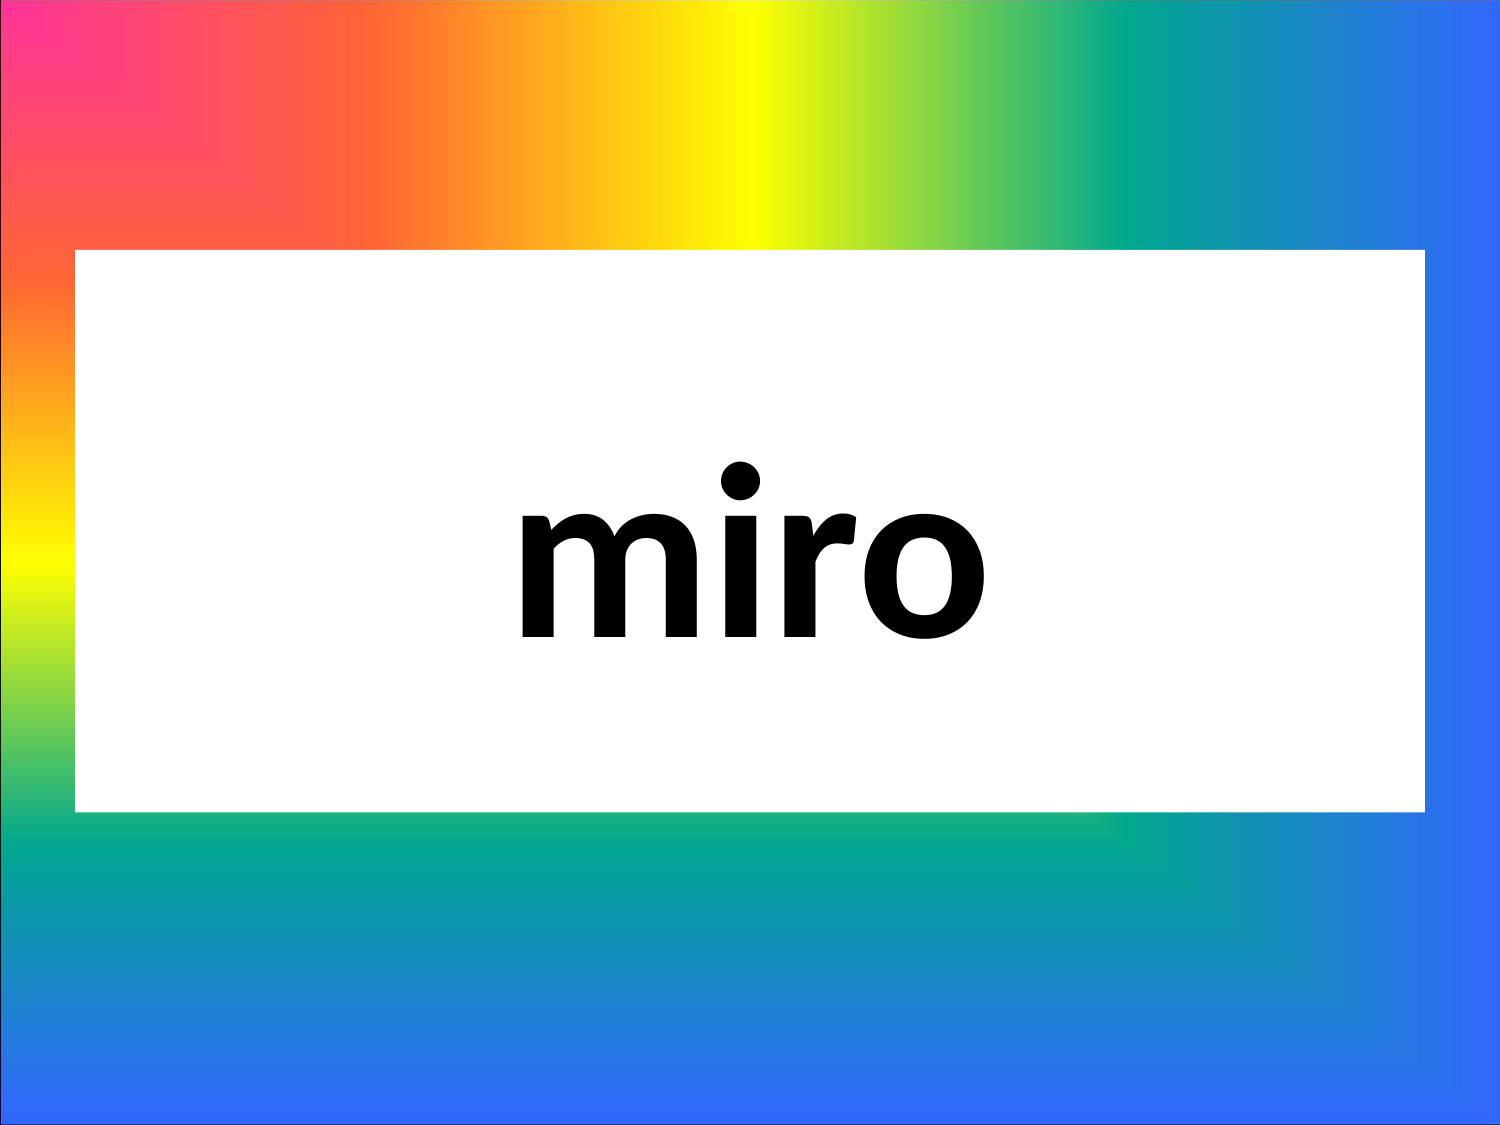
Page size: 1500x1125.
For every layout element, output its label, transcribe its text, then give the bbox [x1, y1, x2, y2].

picture [0, 0, 1500, 1125]
list miro [74, 249, 1426, 813]
